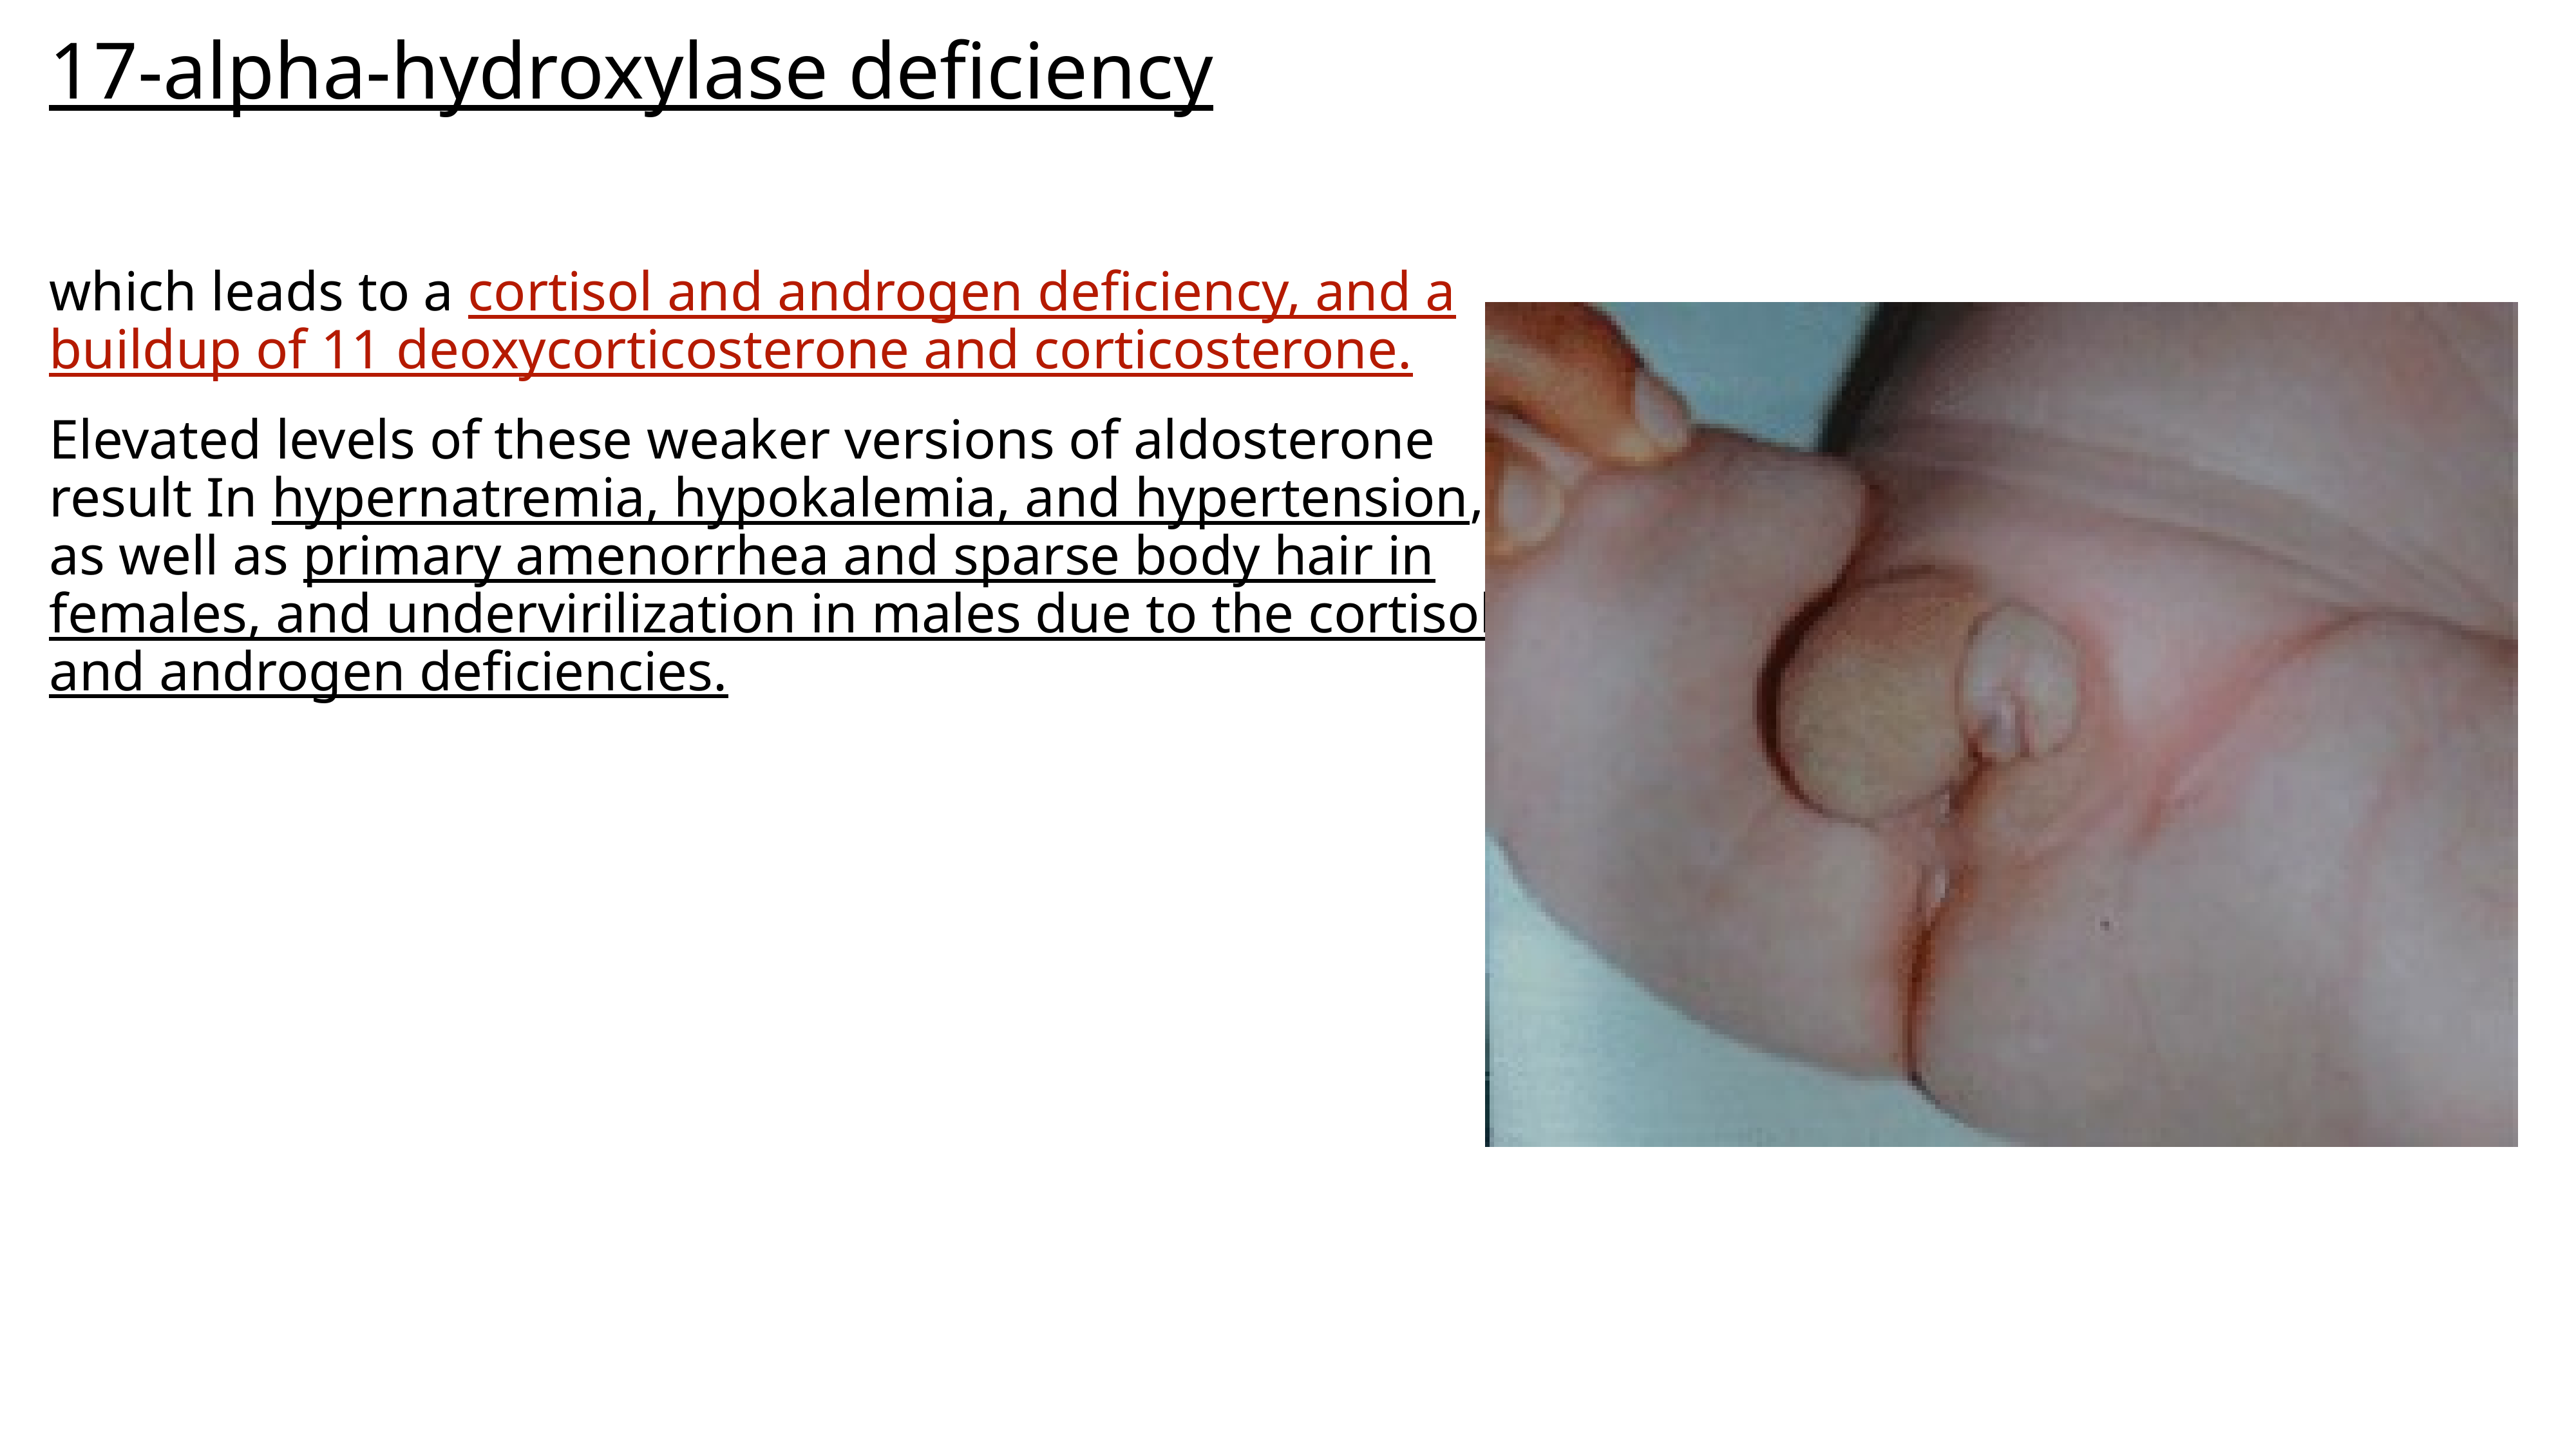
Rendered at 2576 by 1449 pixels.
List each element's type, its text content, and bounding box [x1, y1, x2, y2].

list 17-alpha-hydroxylase deficiency which leads to a cortisol and androgen deficiency, and a buildup of 11 deoxycorticosterone and corticosterone. Elevated levels of these weaker versions of aldosterone result In hypernatremia, hypokalemia, and hypertension, as well as primary amenorrhea and sparse body hair in females, and undervirilization in males due to the cortisol and androgen deficiencies. [43, 26, 2576, 1303]
picture [1485, 301, 2518, 1148]
